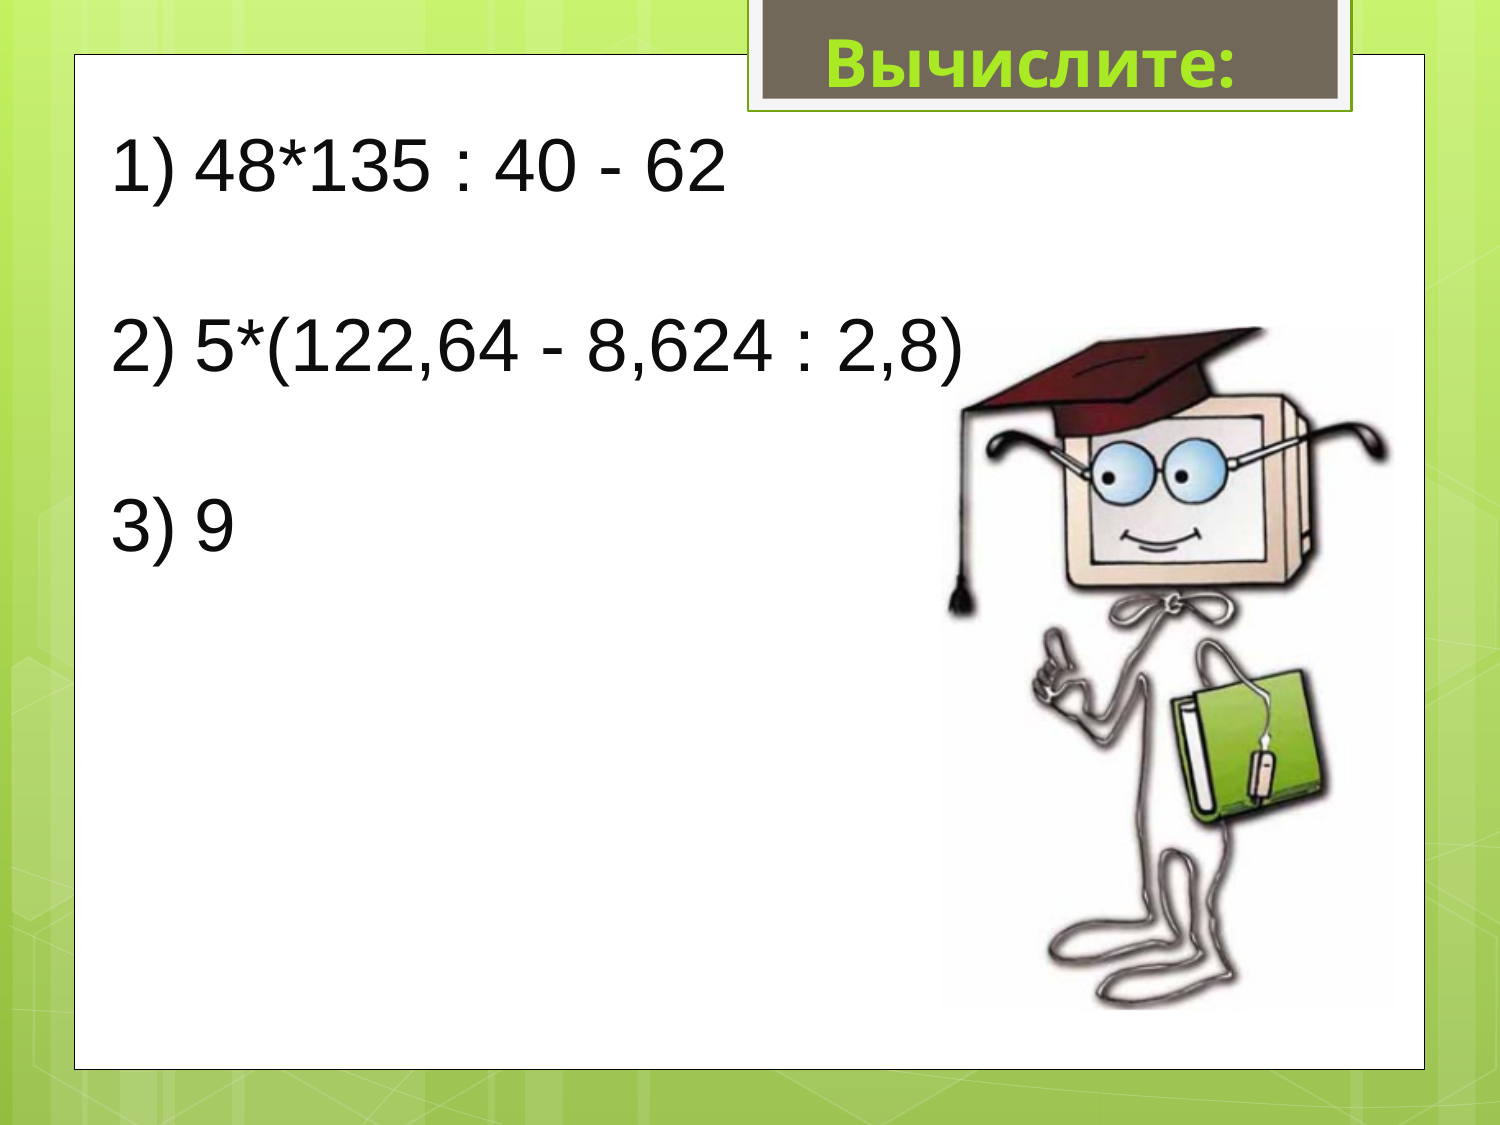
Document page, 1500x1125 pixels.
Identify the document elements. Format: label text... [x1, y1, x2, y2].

text_box Вычислите: [809, 13, 1341, 109]
picture [926, 325, 1396, 1020]
